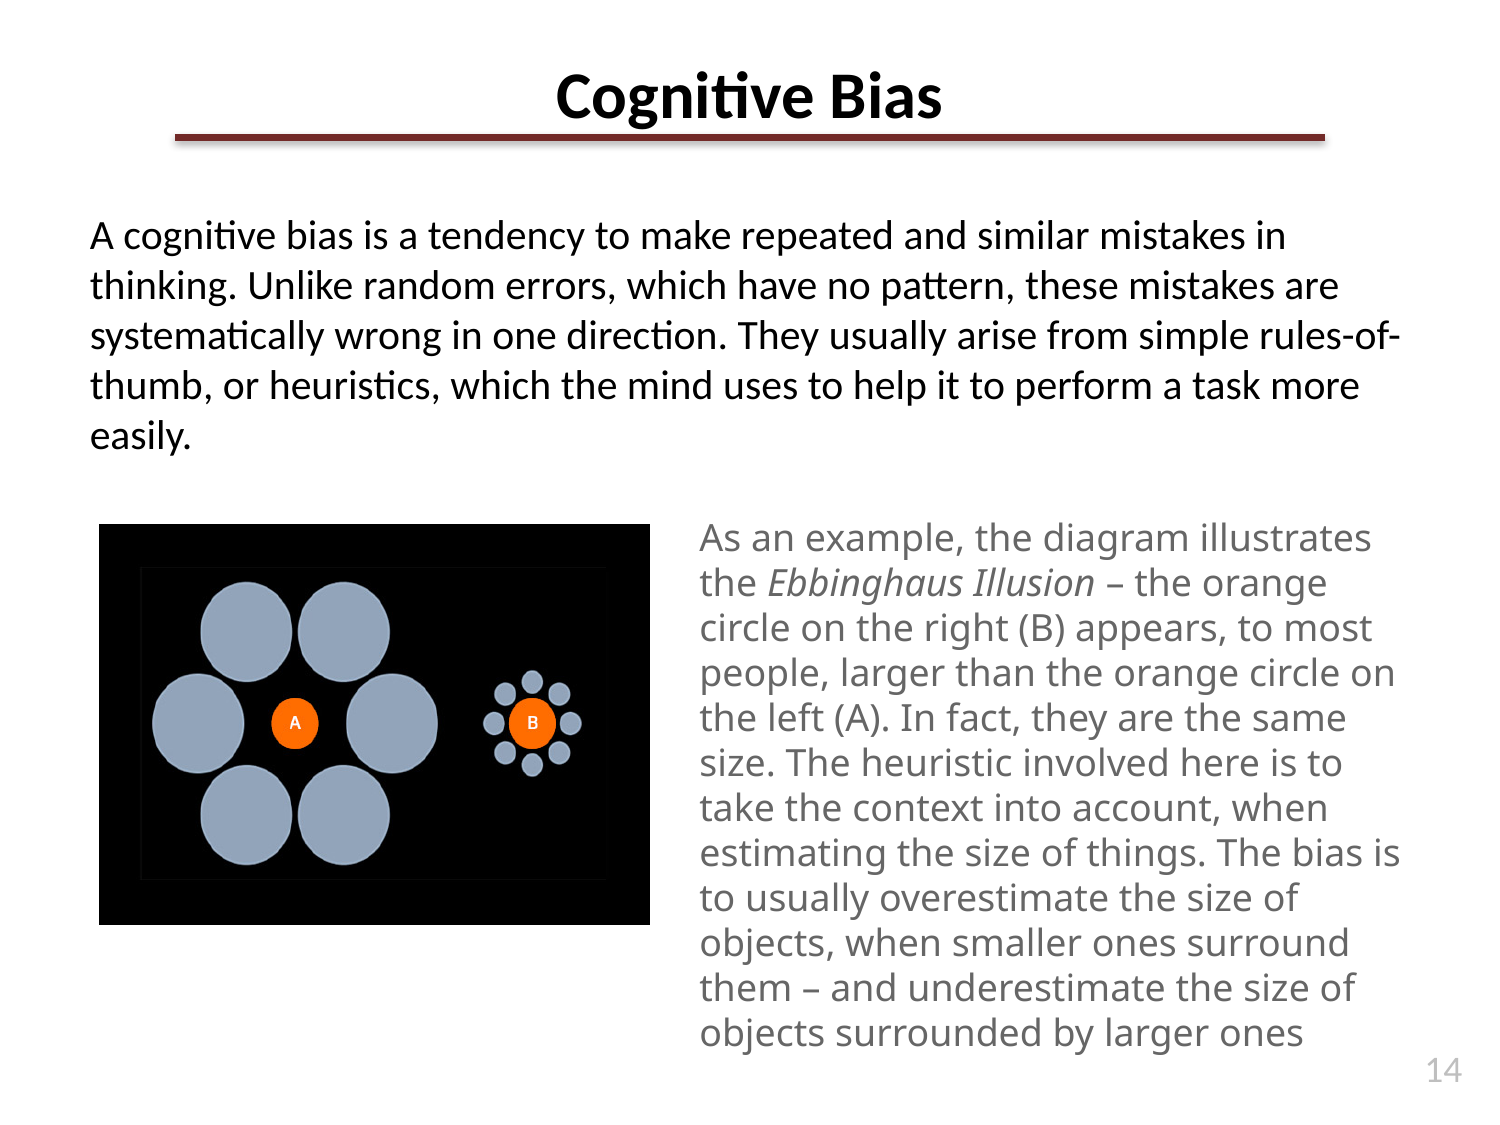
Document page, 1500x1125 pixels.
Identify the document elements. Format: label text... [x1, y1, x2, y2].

text_box A cognitive bias is a tendency to make repeated and similar mistakes in thinking. Unlike random errors, which have no pattern, these mistakes are systematically wrong in one direction. They usually arise from simple rules-of-thumb, or heuristics, which the mind uses to help it to perform a task more easily. [74, 199, 1425, 1005]
title Cognitive Bias [61, 52, 1439, 107]
text_box 14 [1387, 1037, 1478, 1098]
picture [99, 524, 651, 926]
text_box As an example, the diagram illustrates the Ebbinghaus Illusion – the orange circle on the right (B) appears, to most people, larger than the orange circle on the left (A). In fact, they are the same size. The heuristic involved here is to take the context into account, when estimating the size of things. The bias is to usually overestimate the size of objects, when smaller ones surround them – and underestimate the size of objects surrounded by larger ones [684, 506, 1435, 1061]
